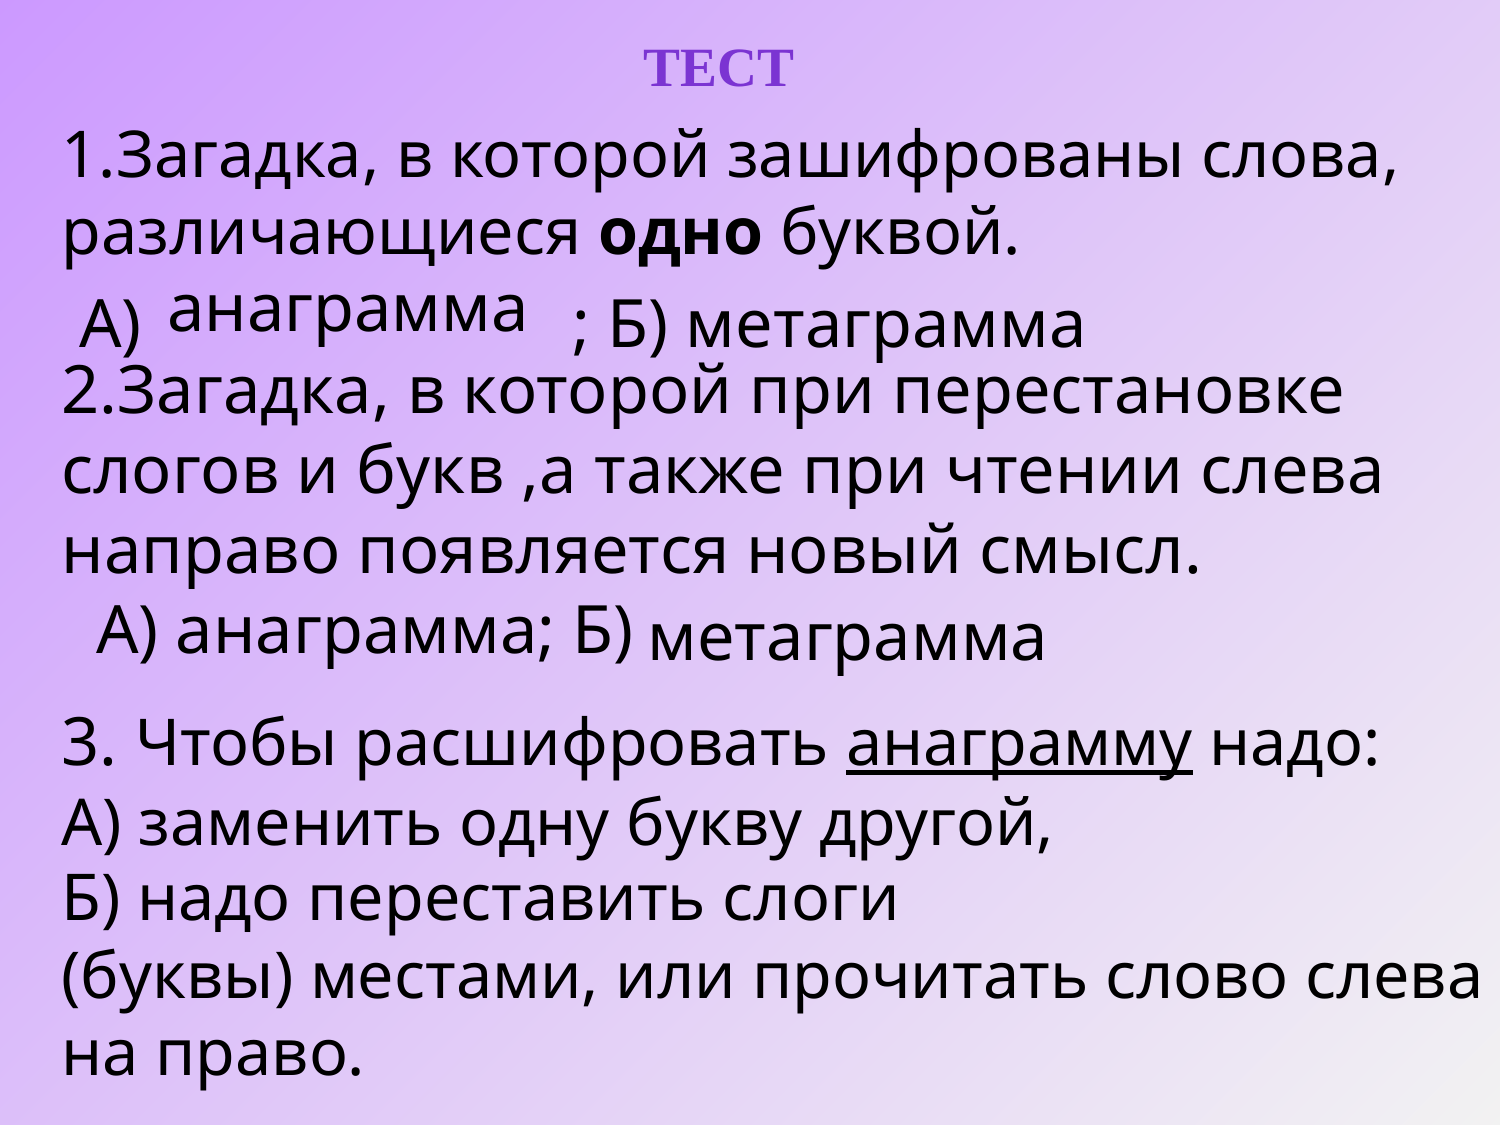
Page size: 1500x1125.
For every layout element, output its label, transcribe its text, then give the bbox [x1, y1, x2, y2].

text_box А) заменить одну букву другой, [46, 773, 1477, 866]
text_box метаграмма [632, 585, 1067, 681]
text_box 2.Загадка, в которой при перестановке слогов и букв ,а также при чтении слева направо появляется новый смысл. А) анаграмма; Б) [46, 339, 1477, 675]
text_box 3. Чтобы расшифровать анаграмму надо: Б) надо переставить слоги (буквы) местами, или прочитать слово слева на право. [46, 691, 1500, 1096]
text_box анаграмма [152, 257, 563, 353]
title ТЕСТ [82, 23, 1357, 105]
subtitle 1.Загадка, в которой зашифрованы слова, различающиеся одно буквой. А) ; Б) метаграмма [46, 105, 1477, 339]
